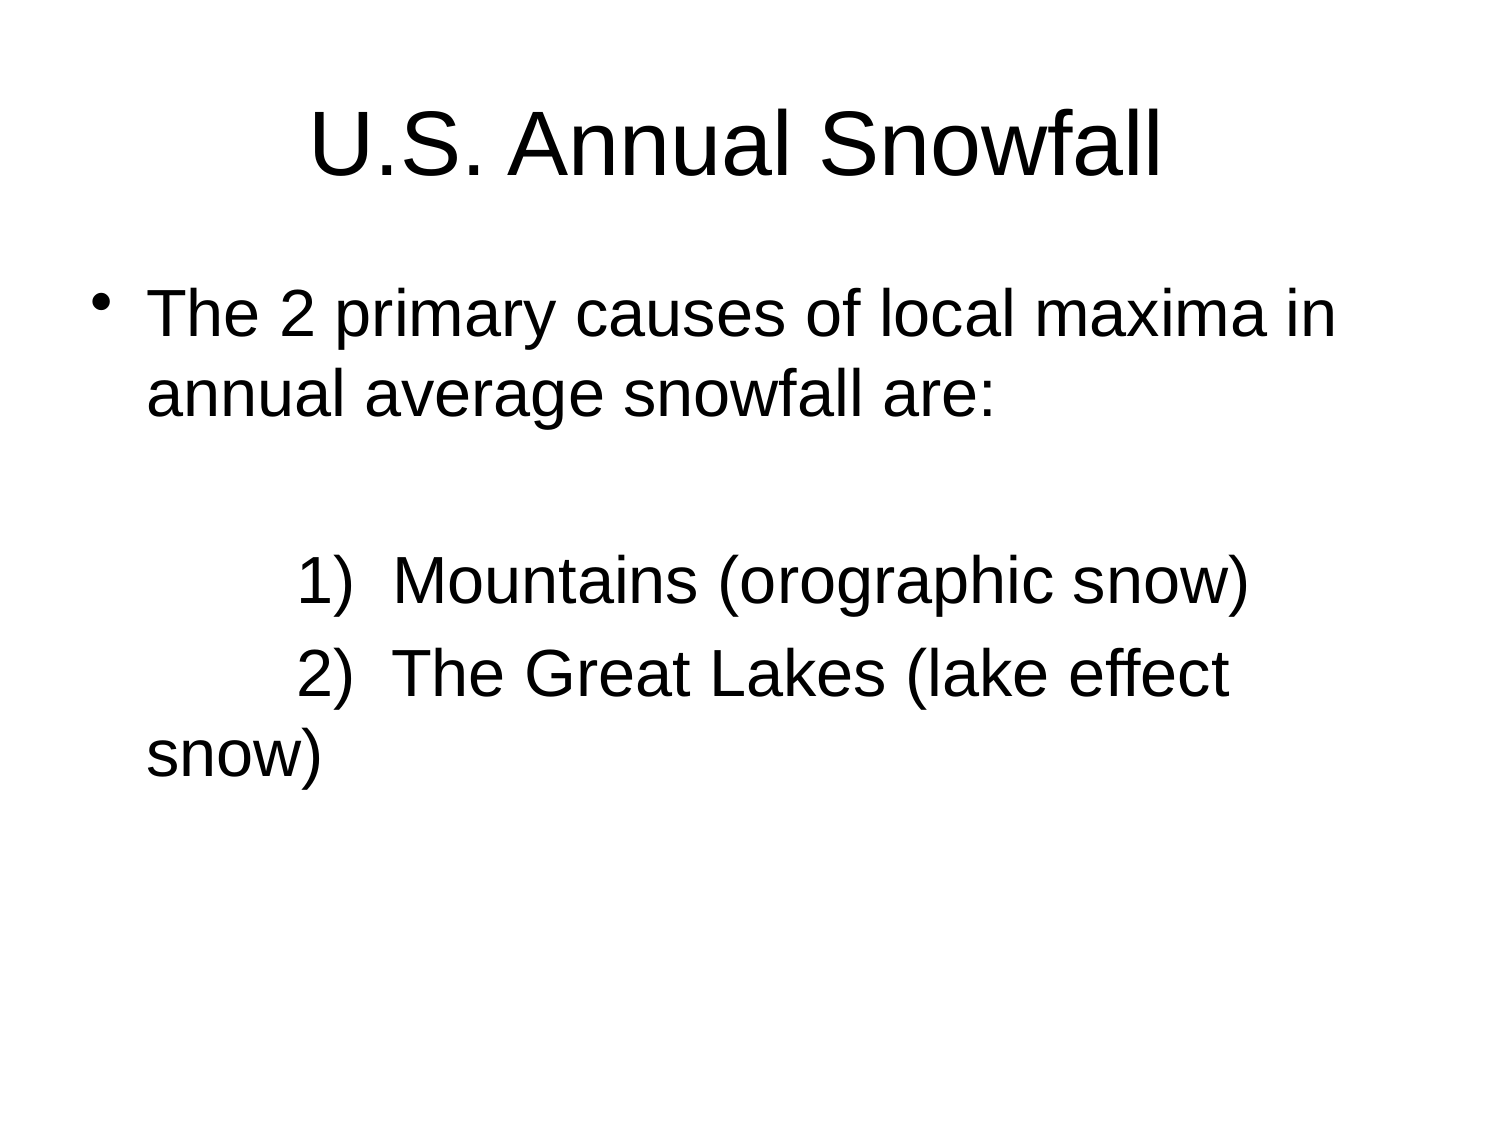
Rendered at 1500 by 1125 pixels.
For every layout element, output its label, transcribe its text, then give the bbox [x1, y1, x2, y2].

list The 2 primary causes of local maxima in annual average snowfall are: 1) Mountains (orographic snow) 2) The Great Lakes (lake effect snow) [75, 262, 1425, 1005]
title U.S. Annual Snowfall [75, 45, 1425, 233]
